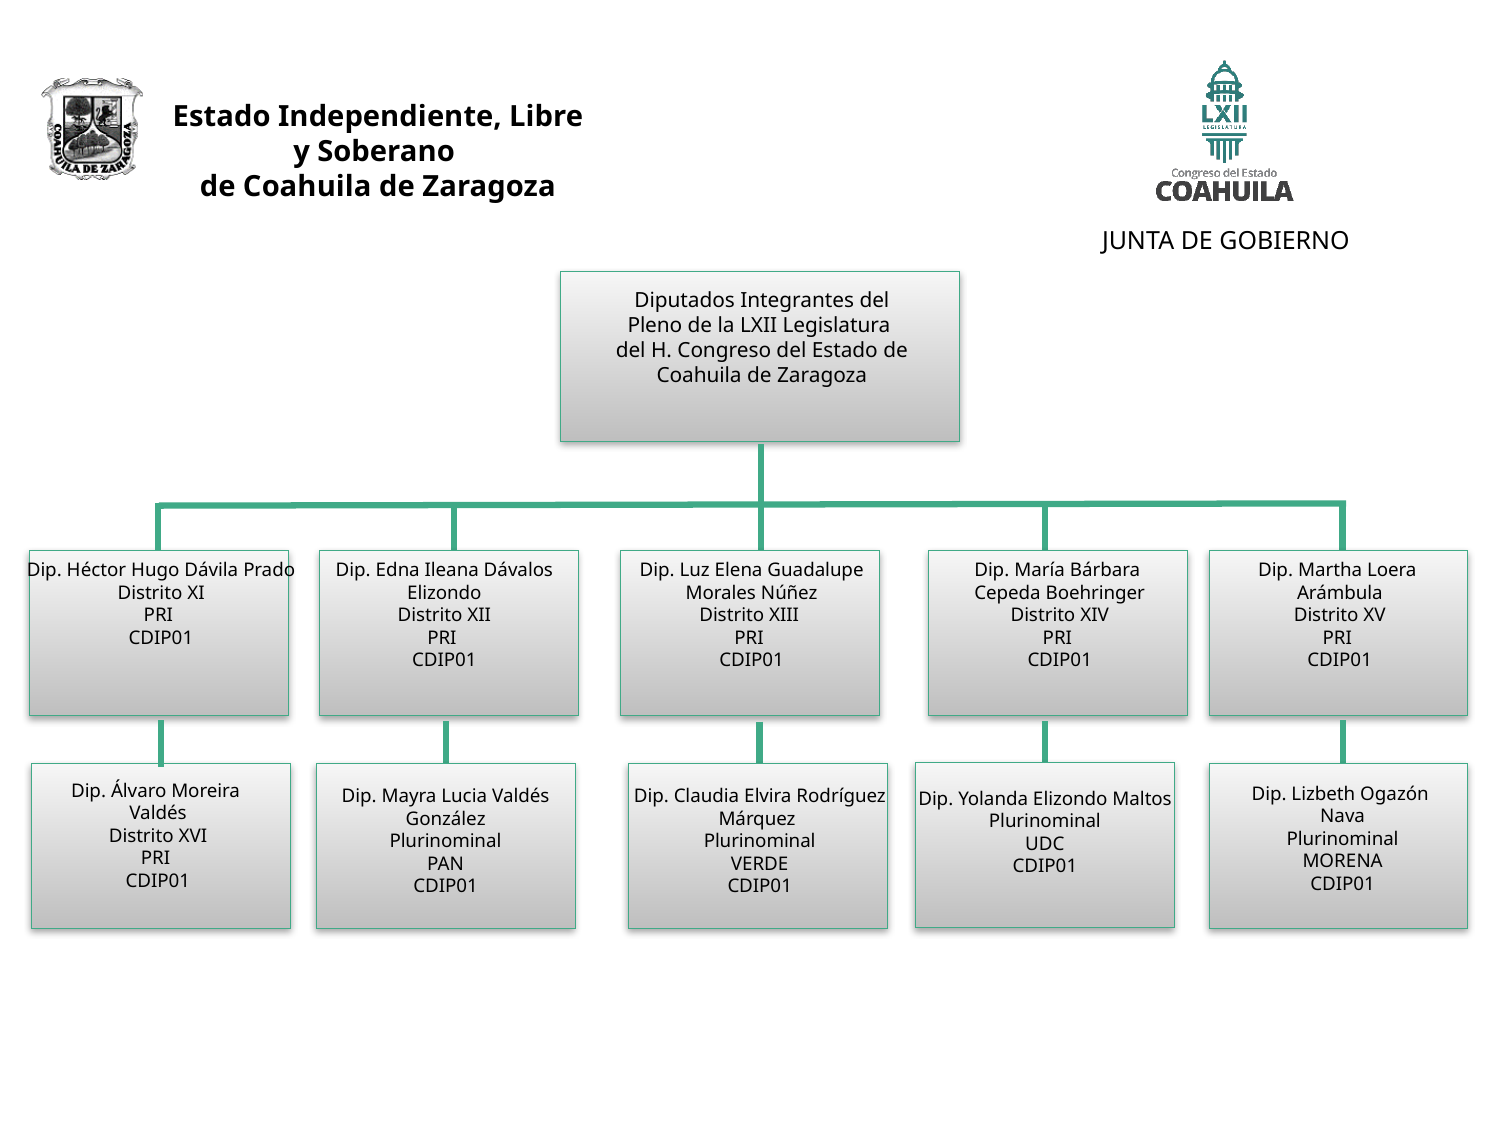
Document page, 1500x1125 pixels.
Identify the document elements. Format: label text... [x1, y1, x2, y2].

picture [1146, 44, 1306, 213]
text_box Estado Independiente, Libre y Soberano de Coahuila de Zaragoza [147, 89, 609, 215]
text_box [5, 216, 1495, 929]
picture [41, 77, 144, 180]
